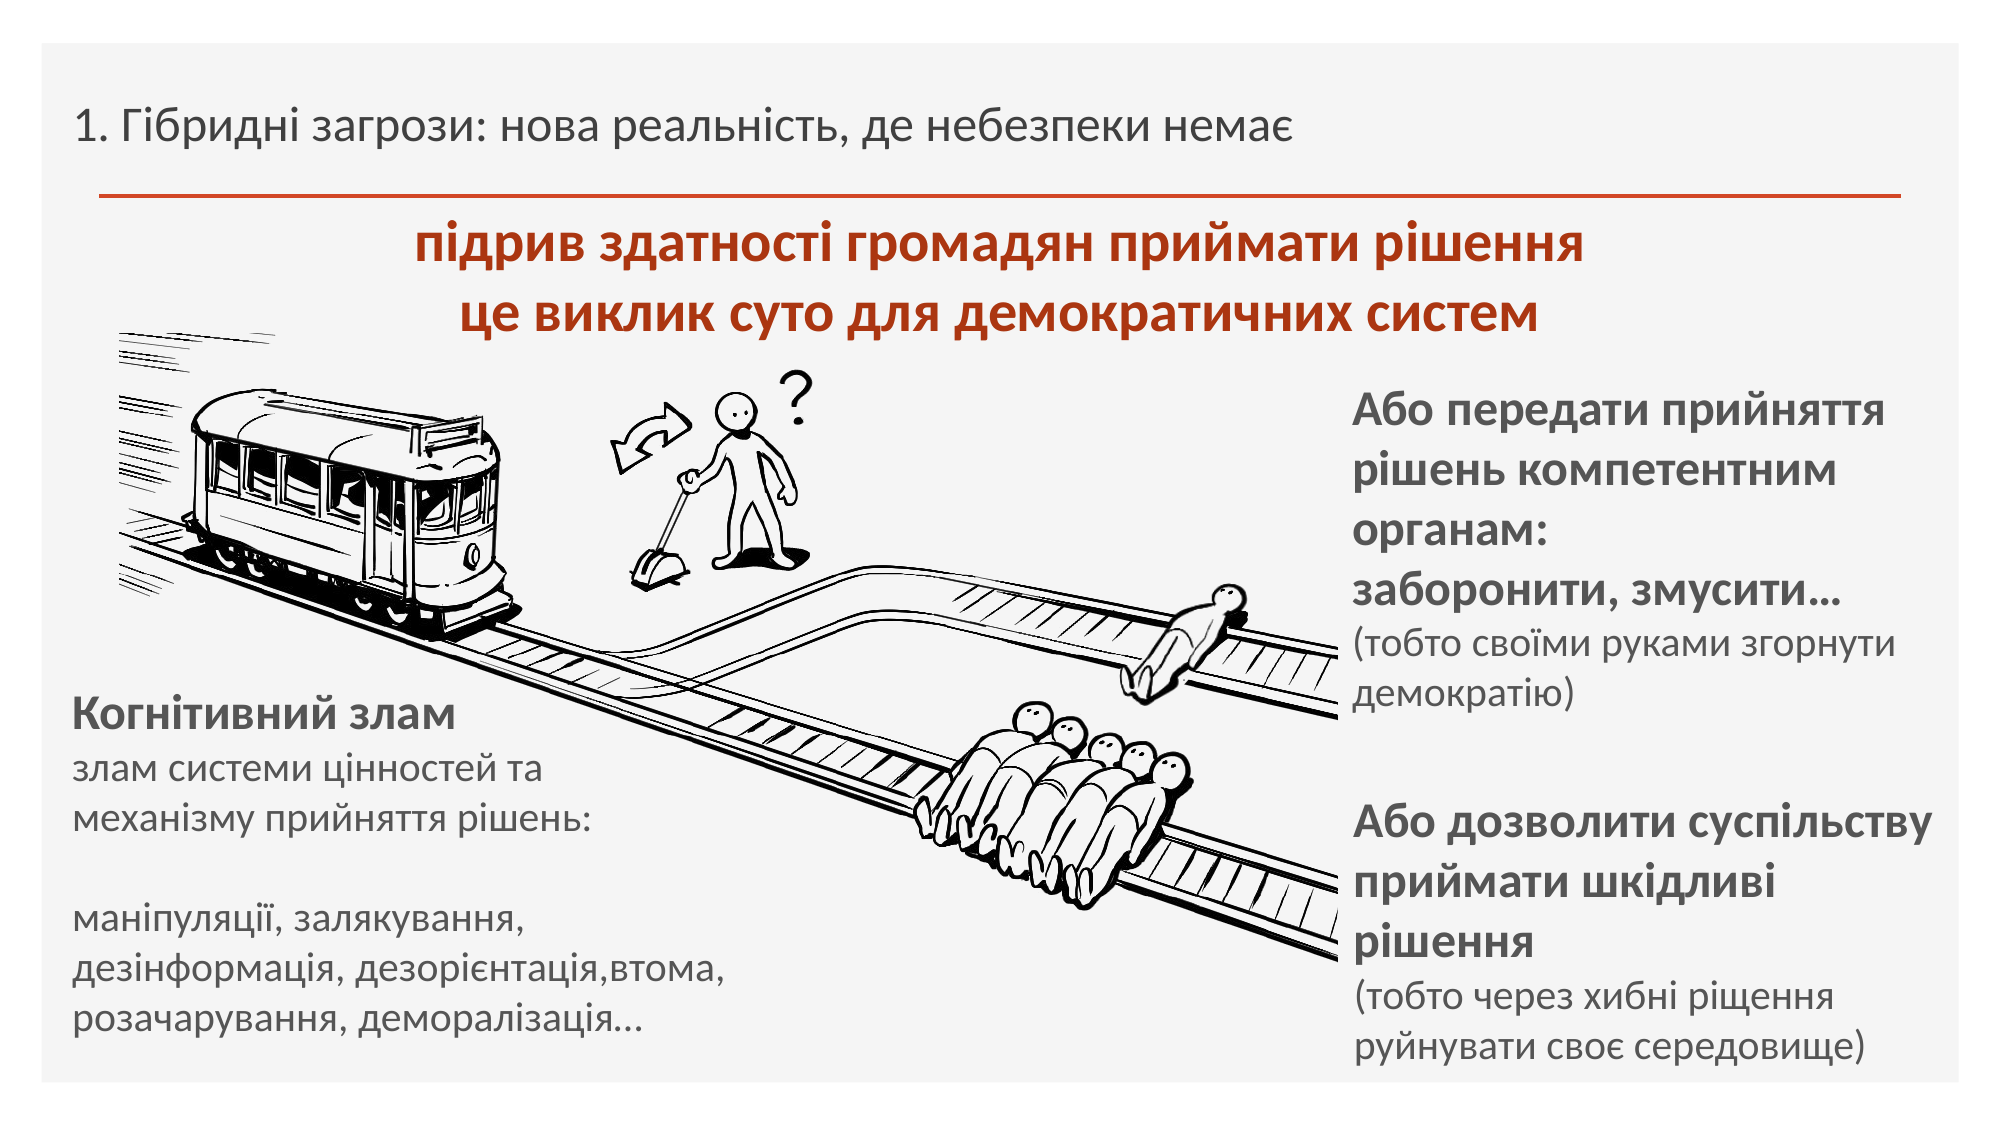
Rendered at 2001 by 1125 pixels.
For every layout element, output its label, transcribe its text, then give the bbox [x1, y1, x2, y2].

text_box підрив здатності громадян приймати рішення це виклик суто для демократичних систем [41, 195, 1959, 351]
text_box Когнітивний злам злам системи цінностей та механізму прийняття рішень: маніпуляції, залякування, дезінформація, дезорієнтація,втома, розачарування, деморалізація… [57, 672, 757, 1048]
text_box Або дозволити суспільству приймати шкідливі рішення (тобто через хибні ріщення руйнувати своє середовище) [1338, 780, 1959, 1076]
text_box Або передати прийняття рішень компетентним органам: заборонити, змусити… (тобто своїми руками згорнути демократію) [1338, 367, 1958, 723]
picture [119, 333, 1338, 977]
text_box 1. Гібридні загрози: нова реальність, де небезпеки немає [57, 83, 1907, 172]
